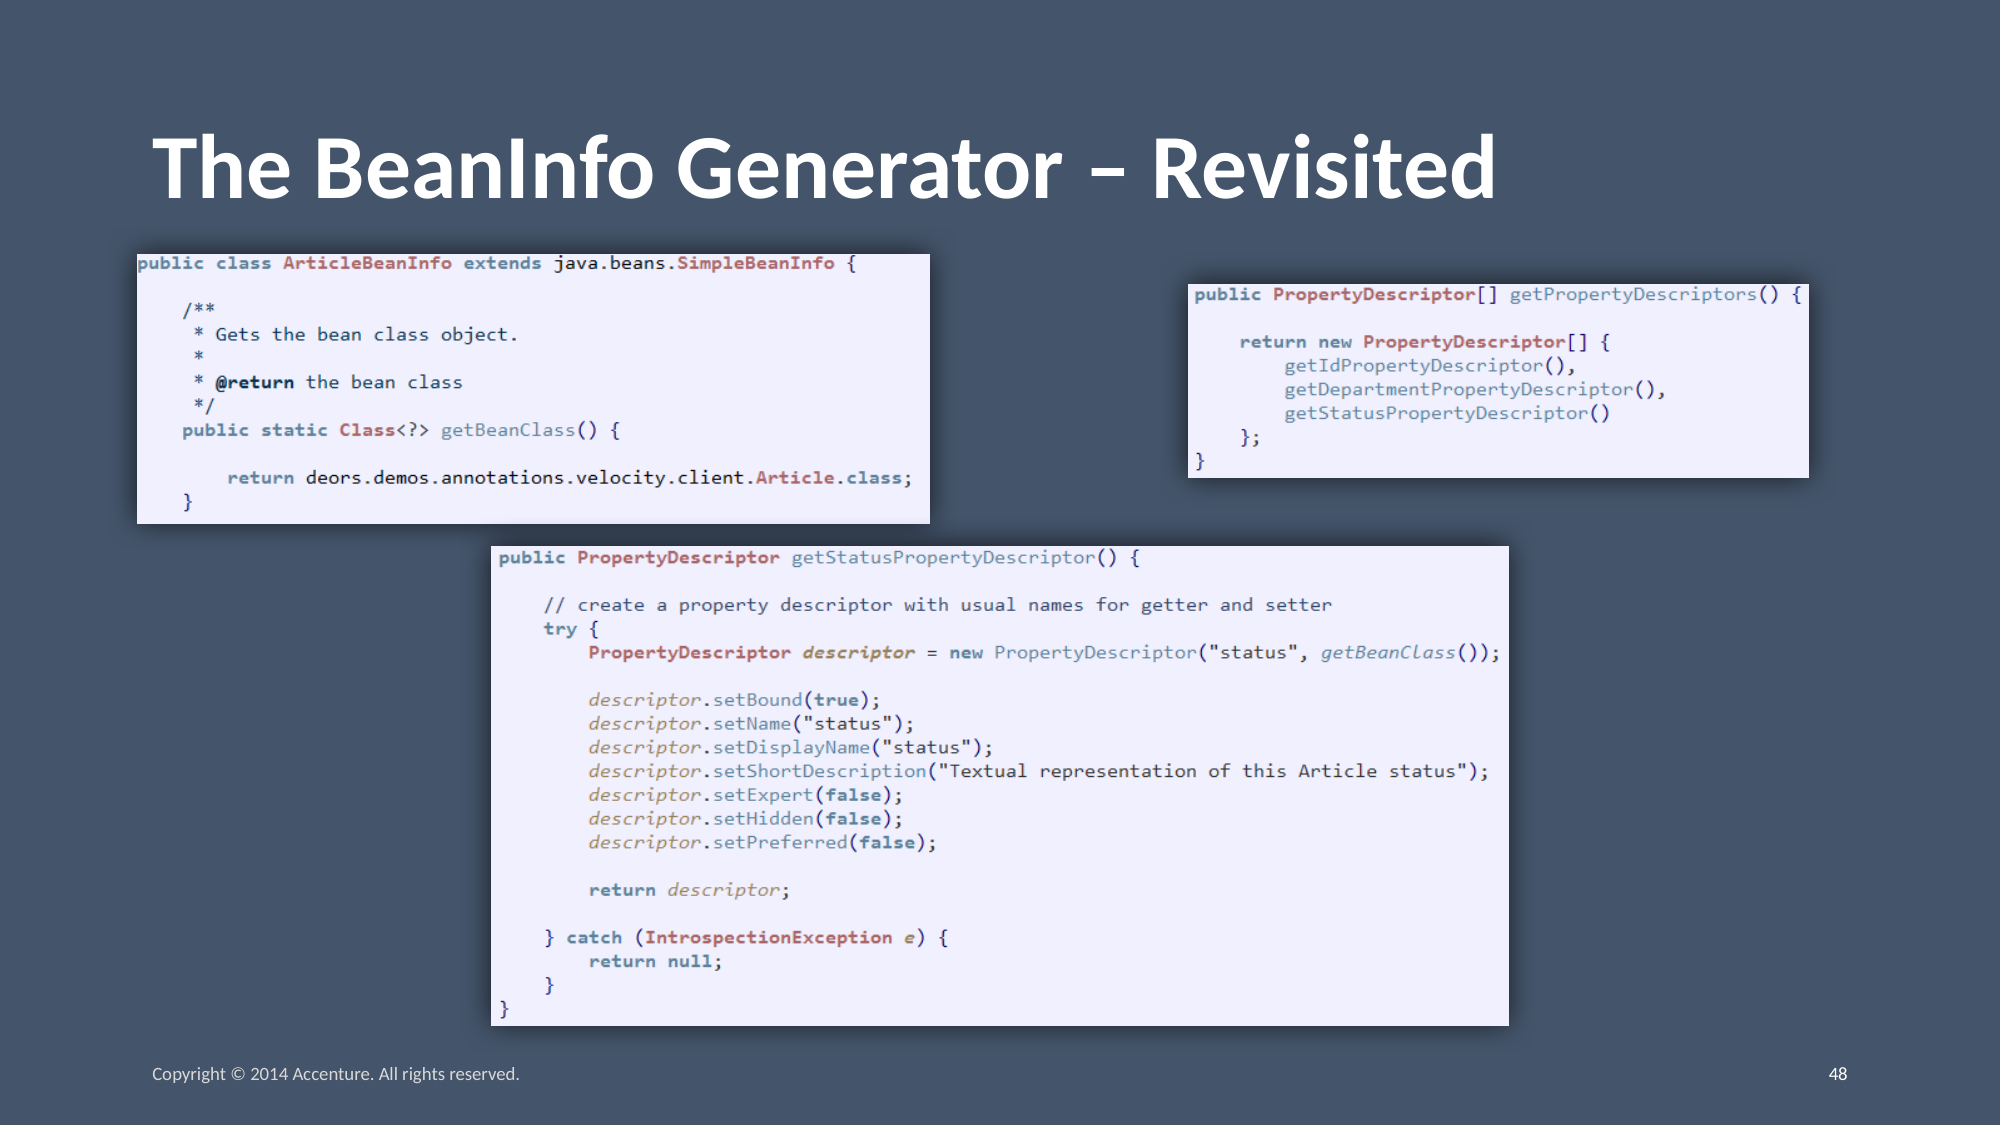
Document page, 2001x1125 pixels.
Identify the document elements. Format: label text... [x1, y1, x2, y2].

footer Copyright © 2014 Accenture. All rights reserved. [137, 1042, 813, 1103]
picture [1188, 284, 1809, 478]
slide_number 47 [1412, 1042, 1863, 1103]
picture [137, 254, 930, 524]
title The BeanInfo Generator – Revisited [137, 59, 1863, 278]
picture [491, 545, 1509, 1026]
